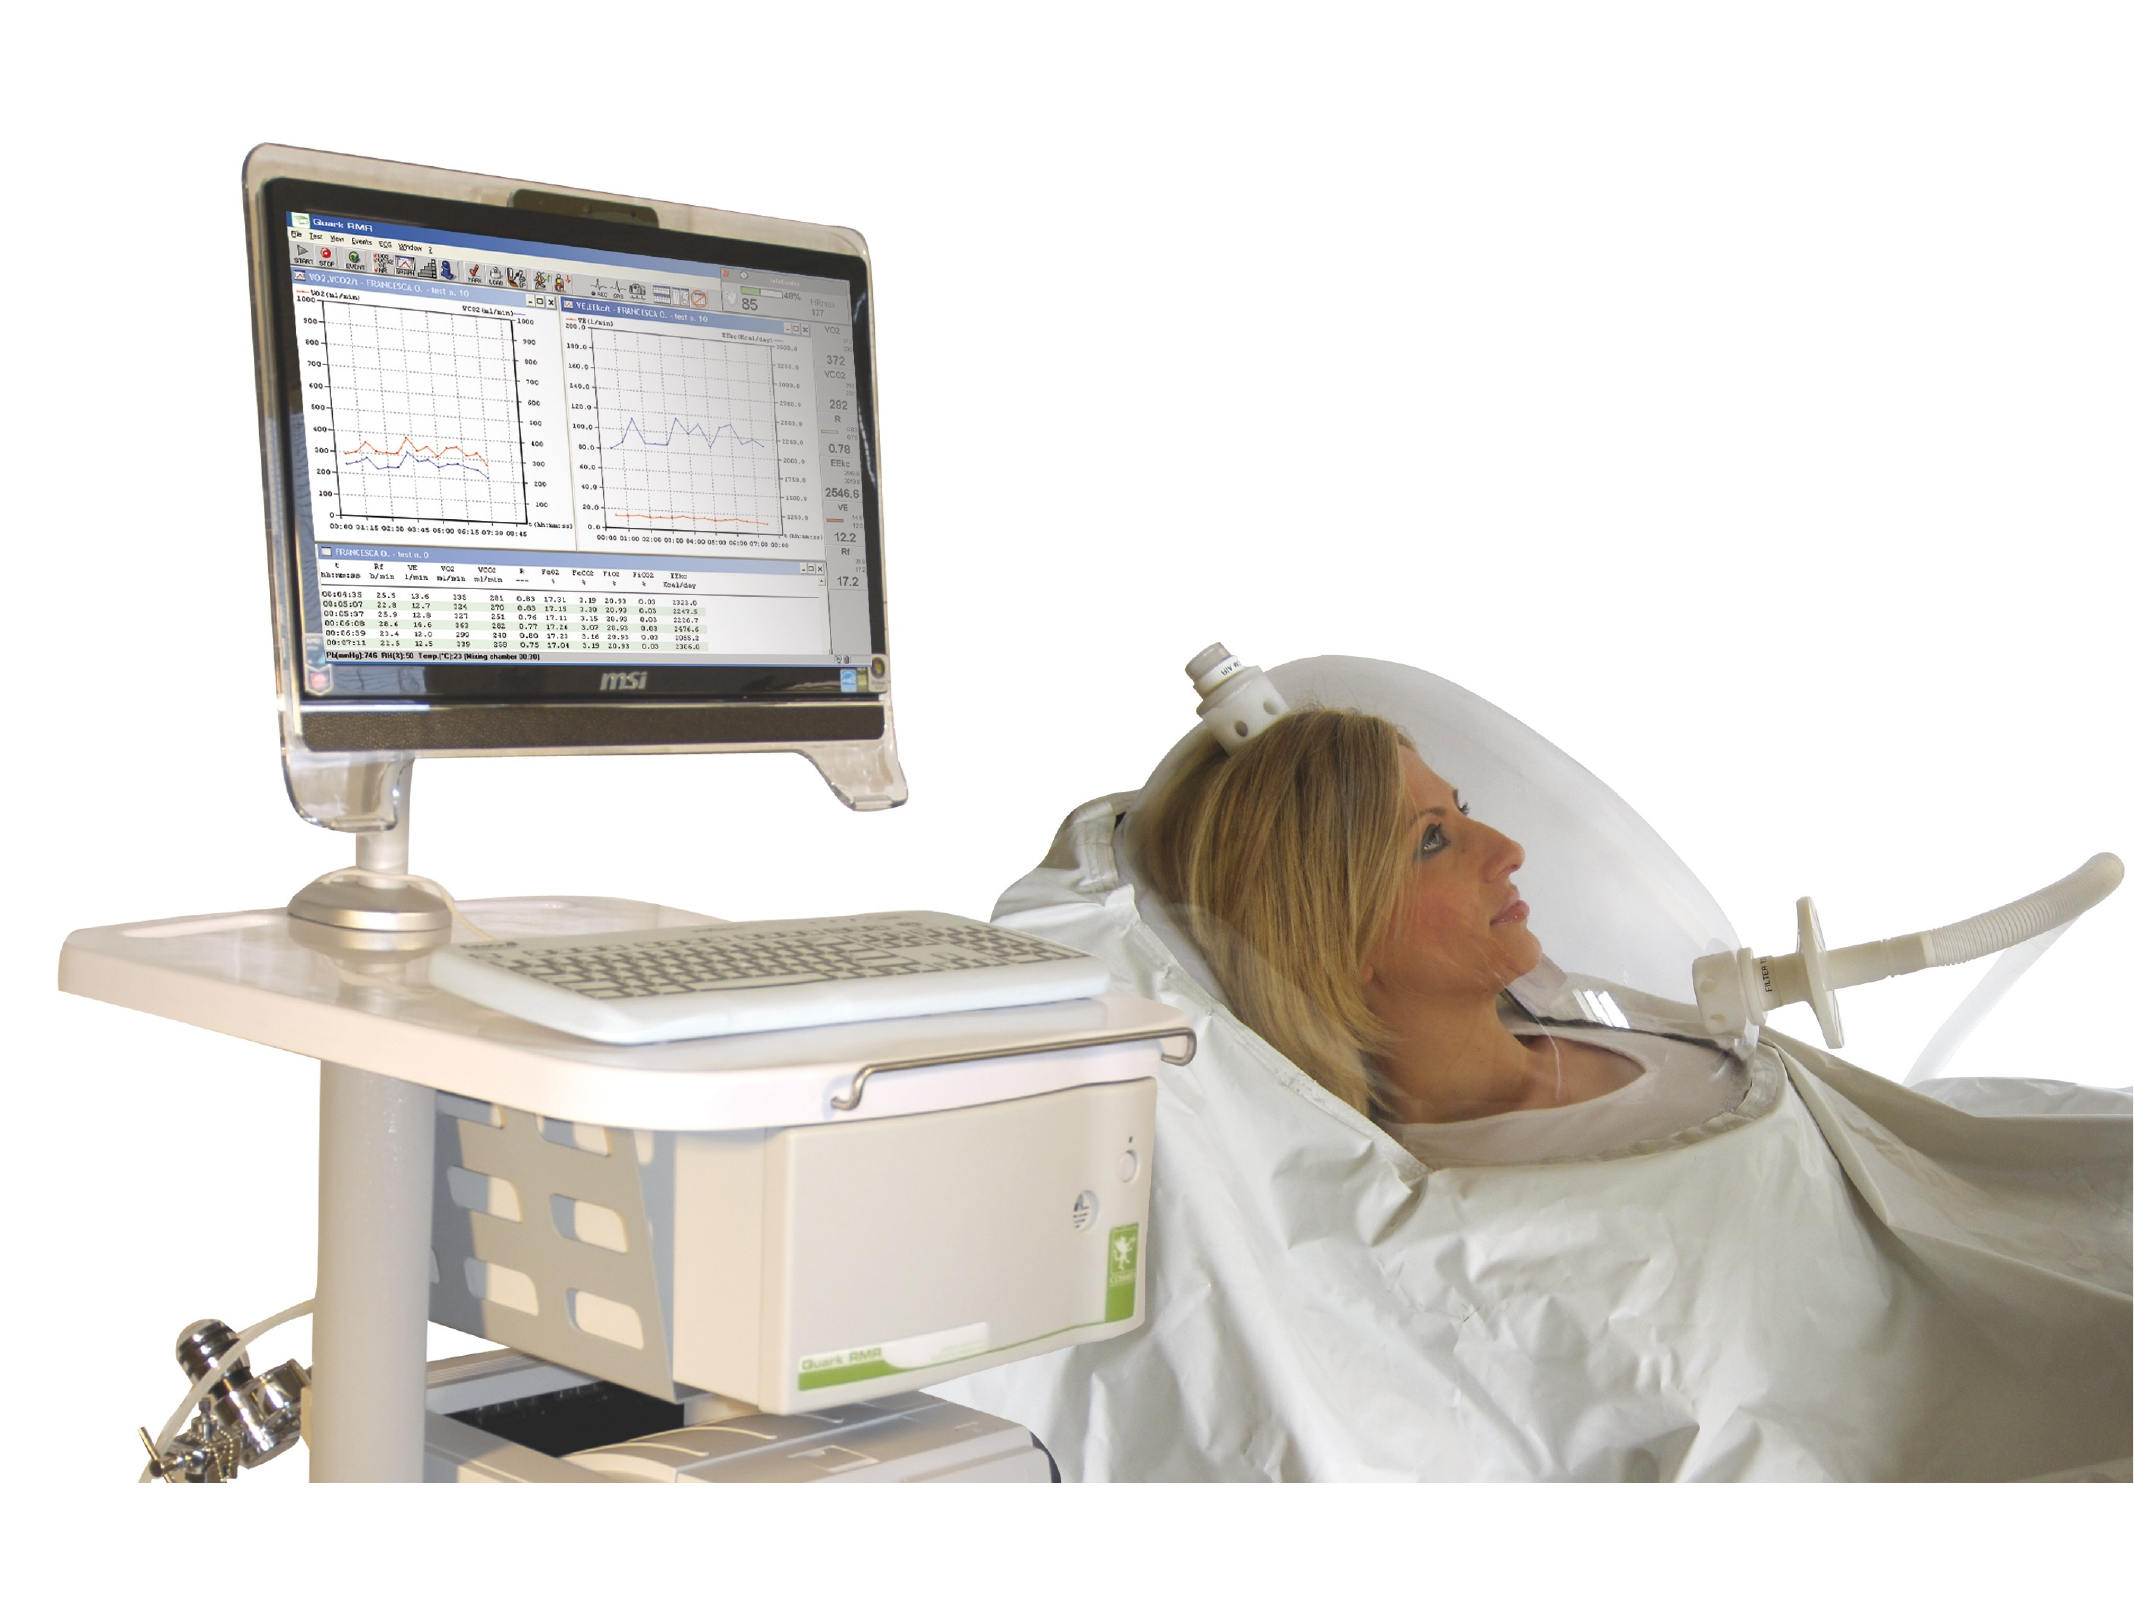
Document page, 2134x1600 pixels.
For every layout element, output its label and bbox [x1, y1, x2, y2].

picture [0, 62, 2134, 1484]
